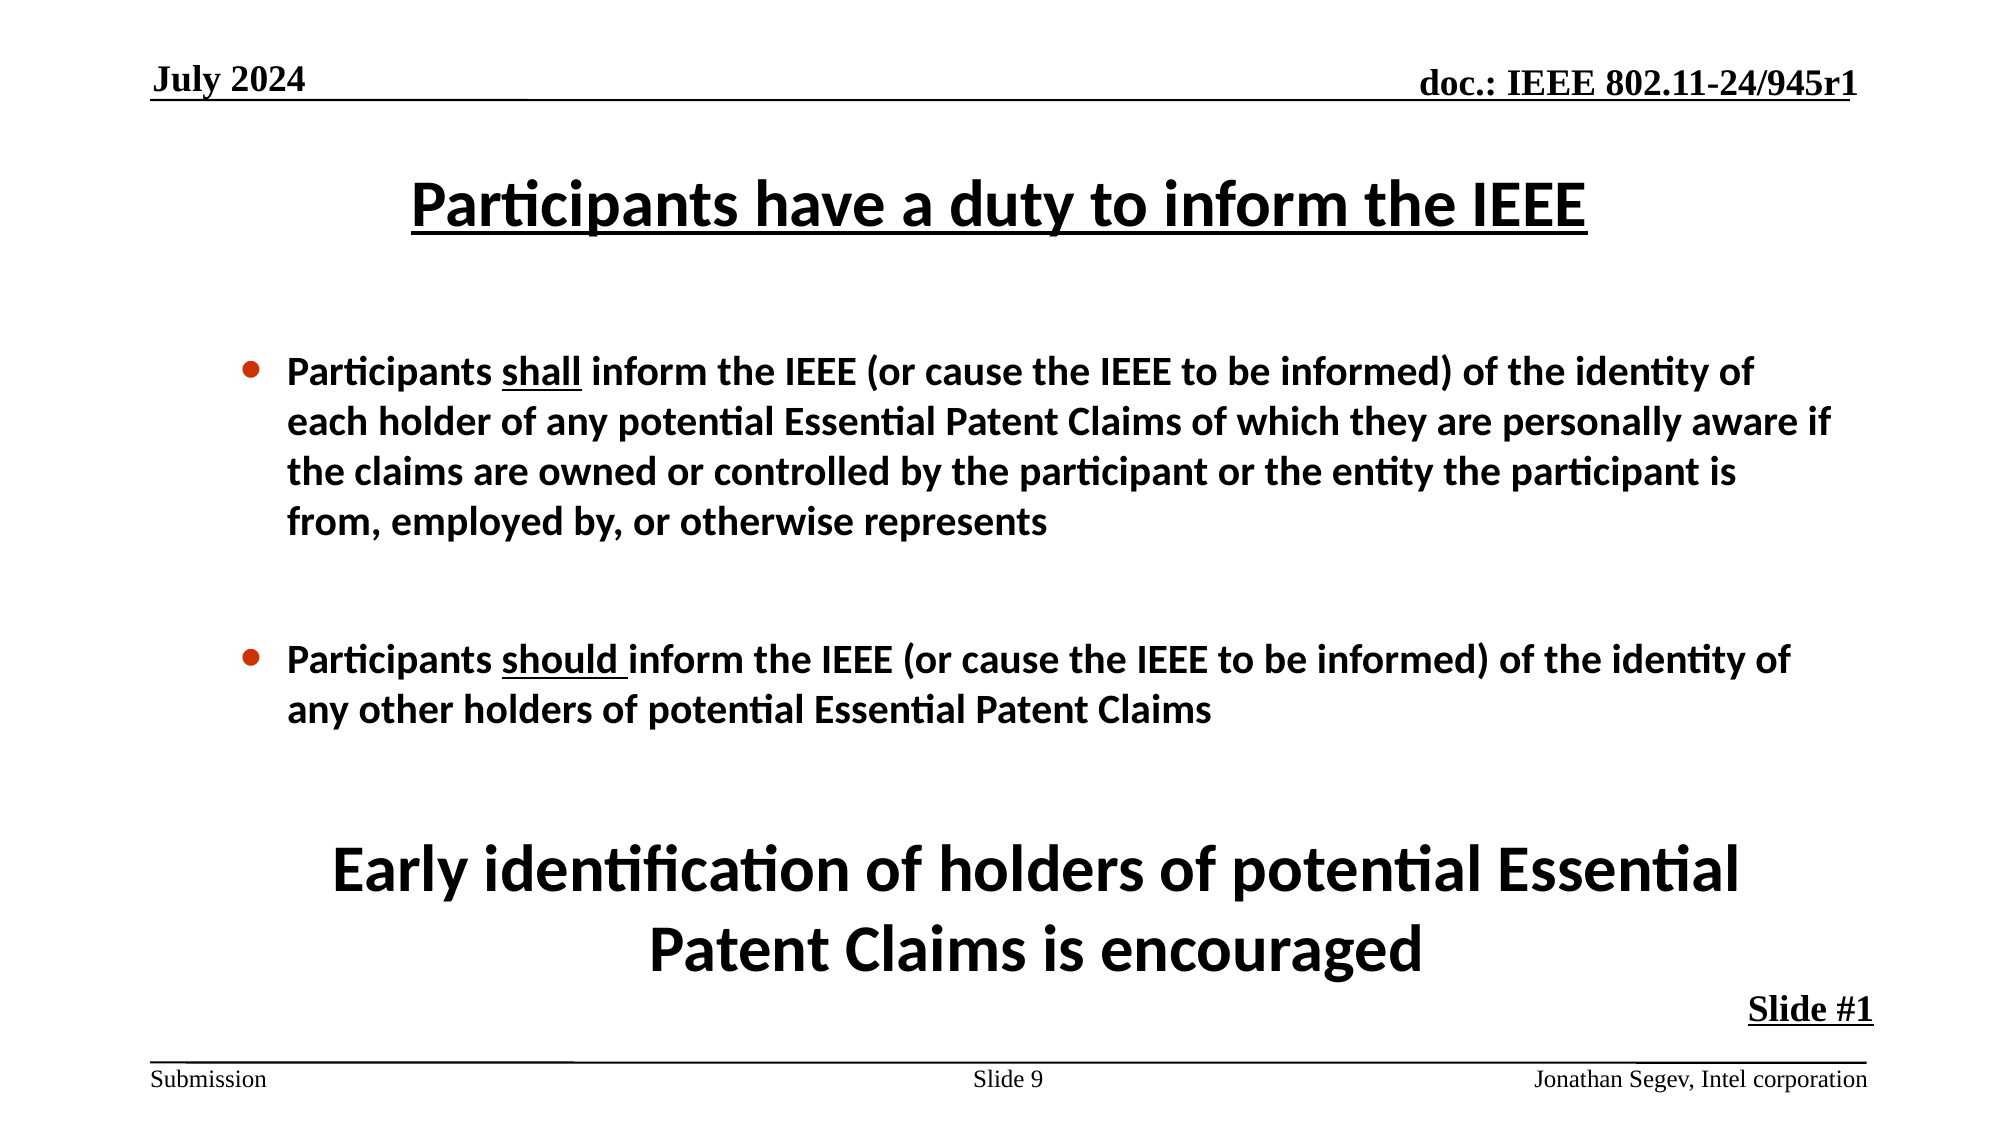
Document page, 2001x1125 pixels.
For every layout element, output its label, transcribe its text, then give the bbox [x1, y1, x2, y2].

footer Jonathan Segev, Intel corporation [1171, 1061, 1869, 1093]
text_box Slide #1 [1733, 976, 1890, 1037]
title Participants have a duty to inform the IEEE [149, 112, 1850, 288]
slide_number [152, 54, 563, 100]
list Participants shall inform the IEEE (or cause the IEEE to be informed) of the identity of each holder of any potential Essential Patent Claims of which they are personally aware if the claims are owned or controlled by the participant or the entity the participant is from, employed by, or otherwise represents Participants should inform the IEEE (or cause the IEEE to be informed) of the identity of any other holders of potential Essential Patent Claims Early identification of holders of potential Essential Patent Claims is encouraged [149, 336, 1850, 1012]
slide_number Slide 9 [950, 1061, 1067, 1123]
